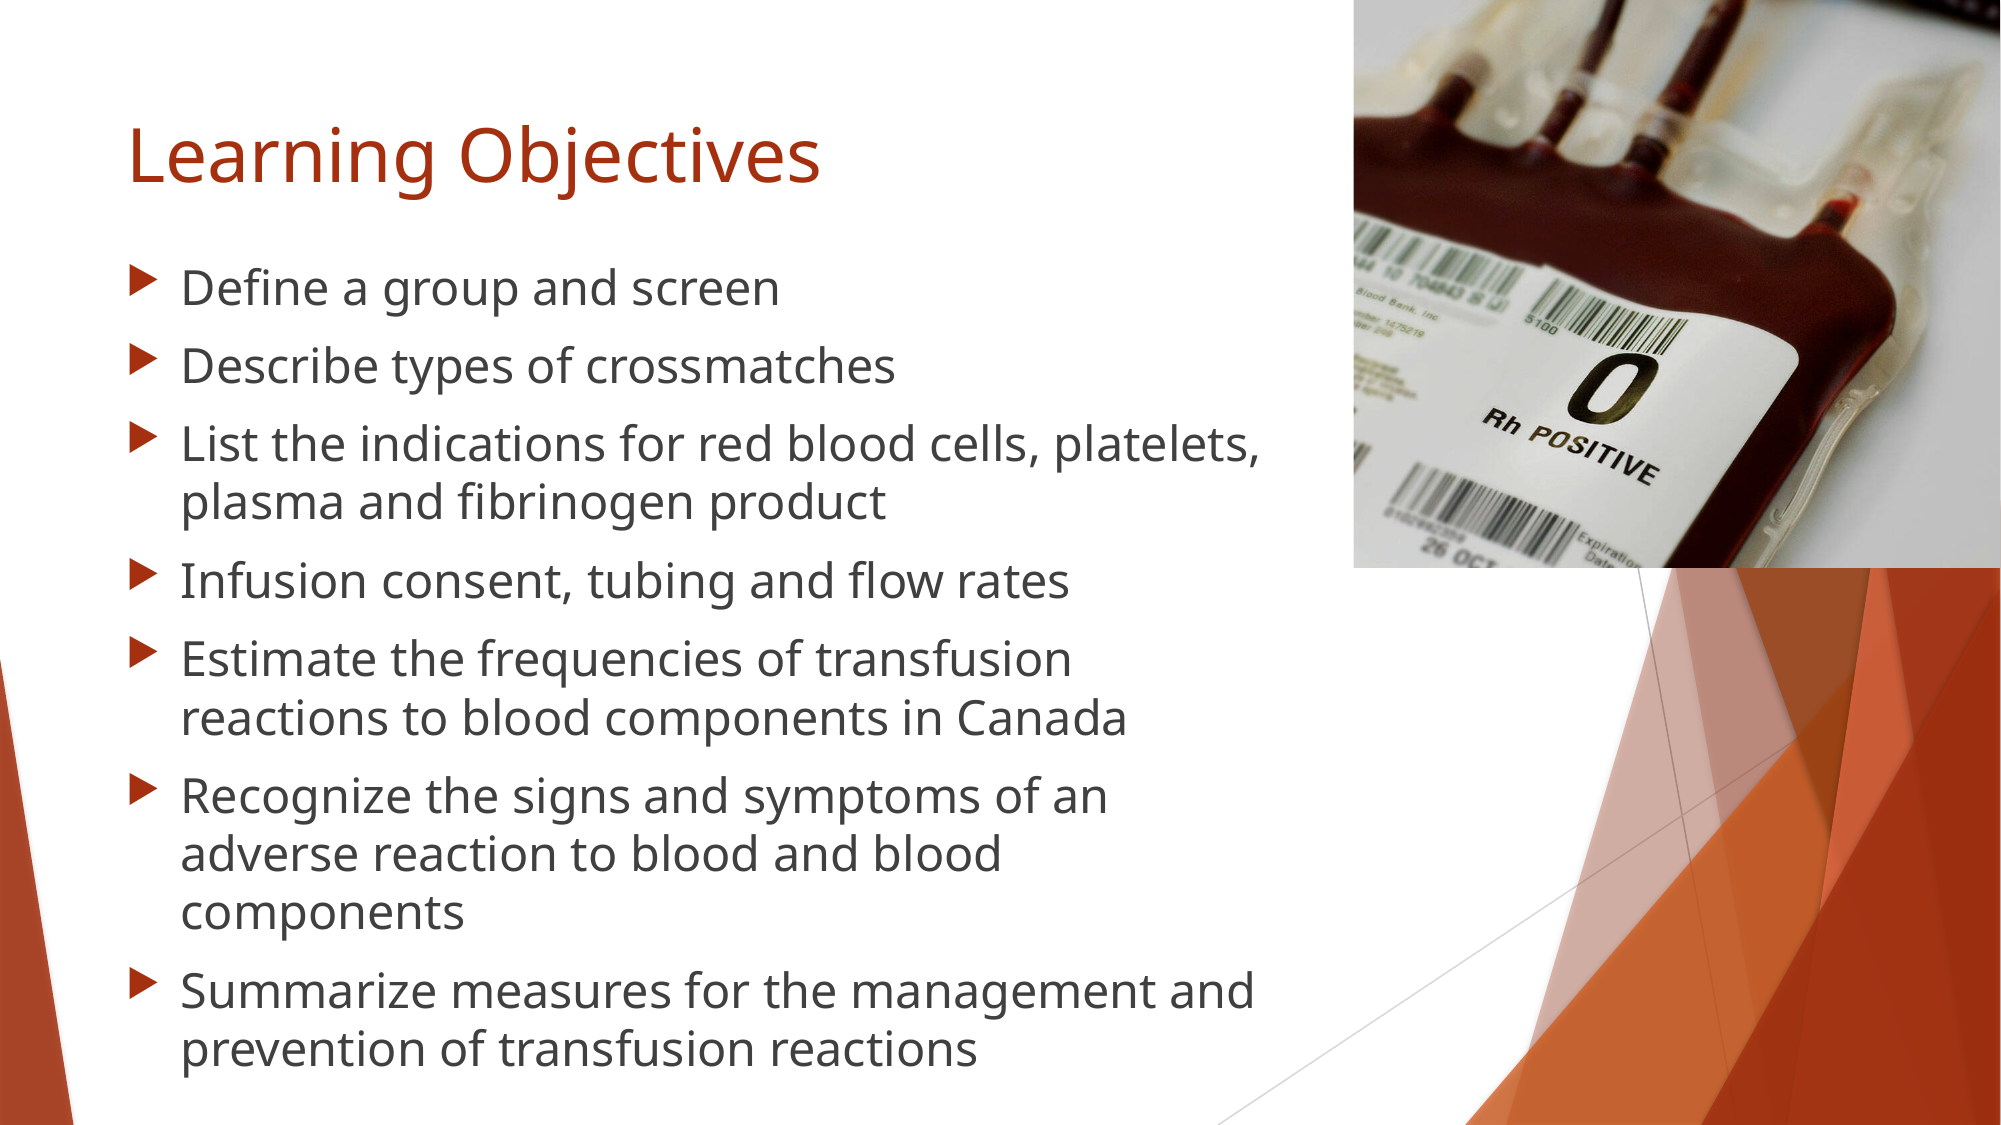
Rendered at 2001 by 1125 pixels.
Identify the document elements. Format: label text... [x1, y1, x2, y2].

title Learning Objectives [111, 99, 1348, 317]
list Define a group and screen Describe types of crossmatches List the indications for red blood cells, platelets, plasma and fibrinogen product Infusion consent, tubing and flow rates Estimate the frequencies of transfusion reactions to blood components in Canada Recognize the signs and symptoms of an adverse reaction to blood and blood components Summarize measures for the management and prevention of transfusion reactions [111, 249, 1283, 1090]
picture [1353, 0, 2000, 568]
